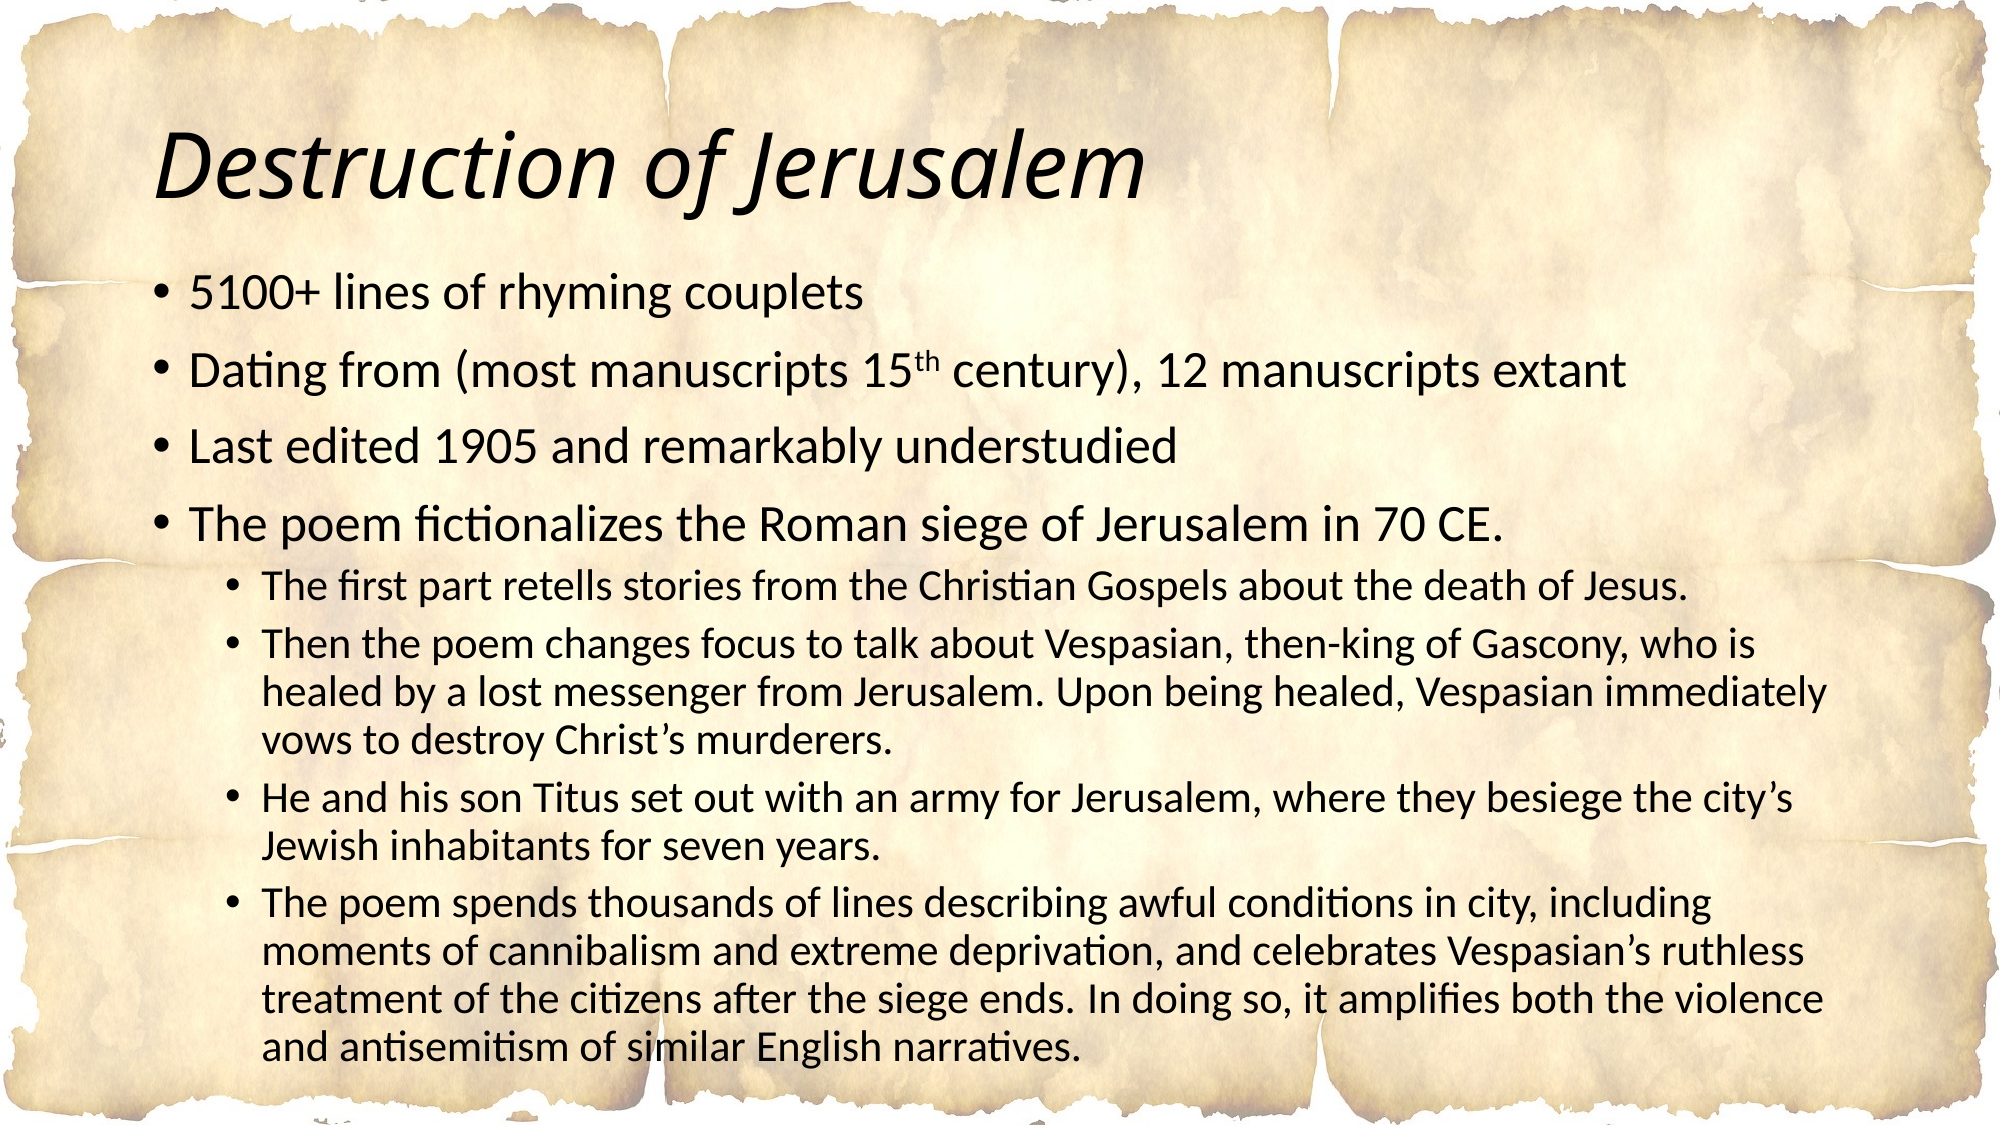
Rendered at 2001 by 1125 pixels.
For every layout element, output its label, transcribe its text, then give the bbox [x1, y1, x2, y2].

title Destruction of Jerusalem [137, 59, 1863, 257]
list 5100+ lines of rhyming couplets Dating from (most manuscripts 15th century), 12 manuscripts extant Last edited 1905 and remarkably understudied The poem fictionalizes the Roman siege of Jerusalem in 70 CE. The first part retells stories from the Christian Gospels about the death of Jesus. Then the poem changes focus to talk about Vespasian, then-king of Gascony, who is healed by a lost messenger from Jerusalem. Upon being healed, Vespasian immediately vows to destroy Christ’s murderers. He and his son Titus set out with an army for Jerusalem, where they besiege the city’s Jewish inhabitants for seven years. The poem spends thousands of lines describing awful conditions in city, including moments of cannibalism and extreme deprivation, and celebrates Vespasian’s ruthless treatment of the citizens after the siege ends. In doing so, it amplifies both the violence and antisemitism of similar English narratives. [137, 257, 1863, 1085]
